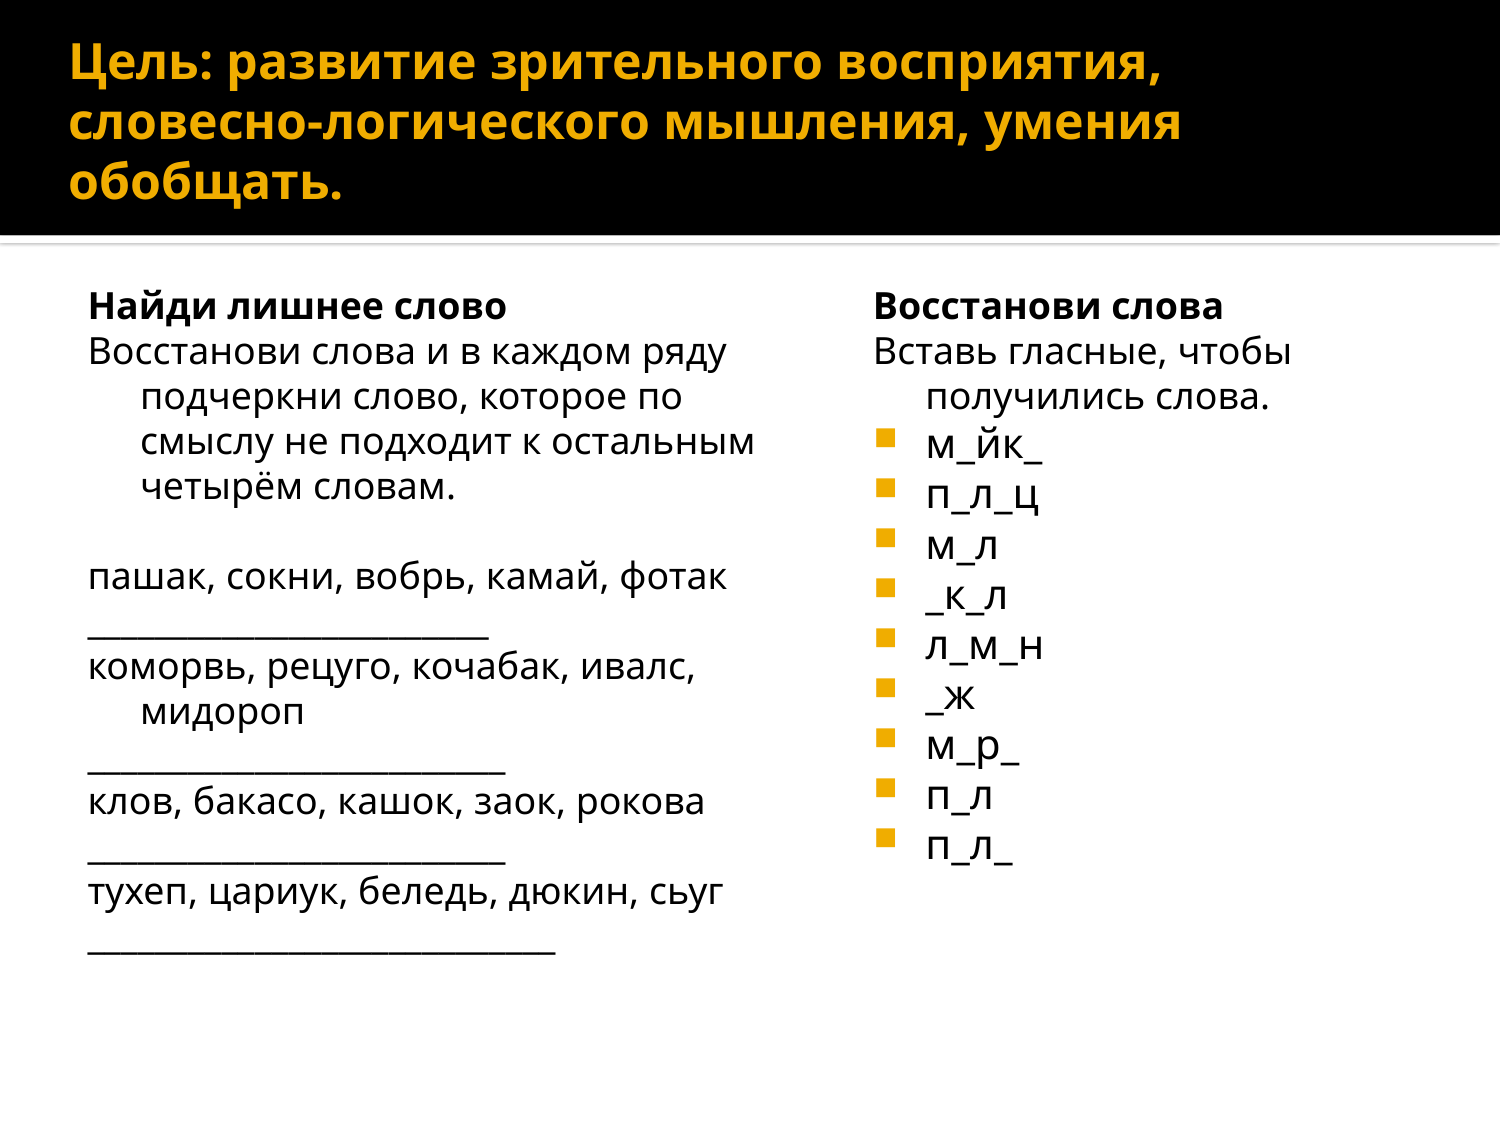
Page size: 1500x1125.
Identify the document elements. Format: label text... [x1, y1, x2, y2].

list Найди лишнее слово Восстанови слова и в каждом ряду подчеркни слово, которое по смыслу не подходит к остальным четырём словам. пашак, сокни, вобрь, камай, фотак ________________________ коморвь, рецуго, кочабак, ивалс, мидороп _________________________ клов, бакасо, кашок, заок, рокова _________________________ тухеп, цариук, беледь, дюкин, сьуг ____________________________ [53, 267, 798, 1045]
list Восстанови слова Вставь гласные, чтобы получились слова. м_йк_ п_л_ц м_л _к_л л_м_н _ж м_р_ п_л п_л_ [844, 267, 1460, 1045]
title Цель: развитие зрительного восприятия, словесно-логического мышления, умения обобщать. [53, 66, 1425, 233]
